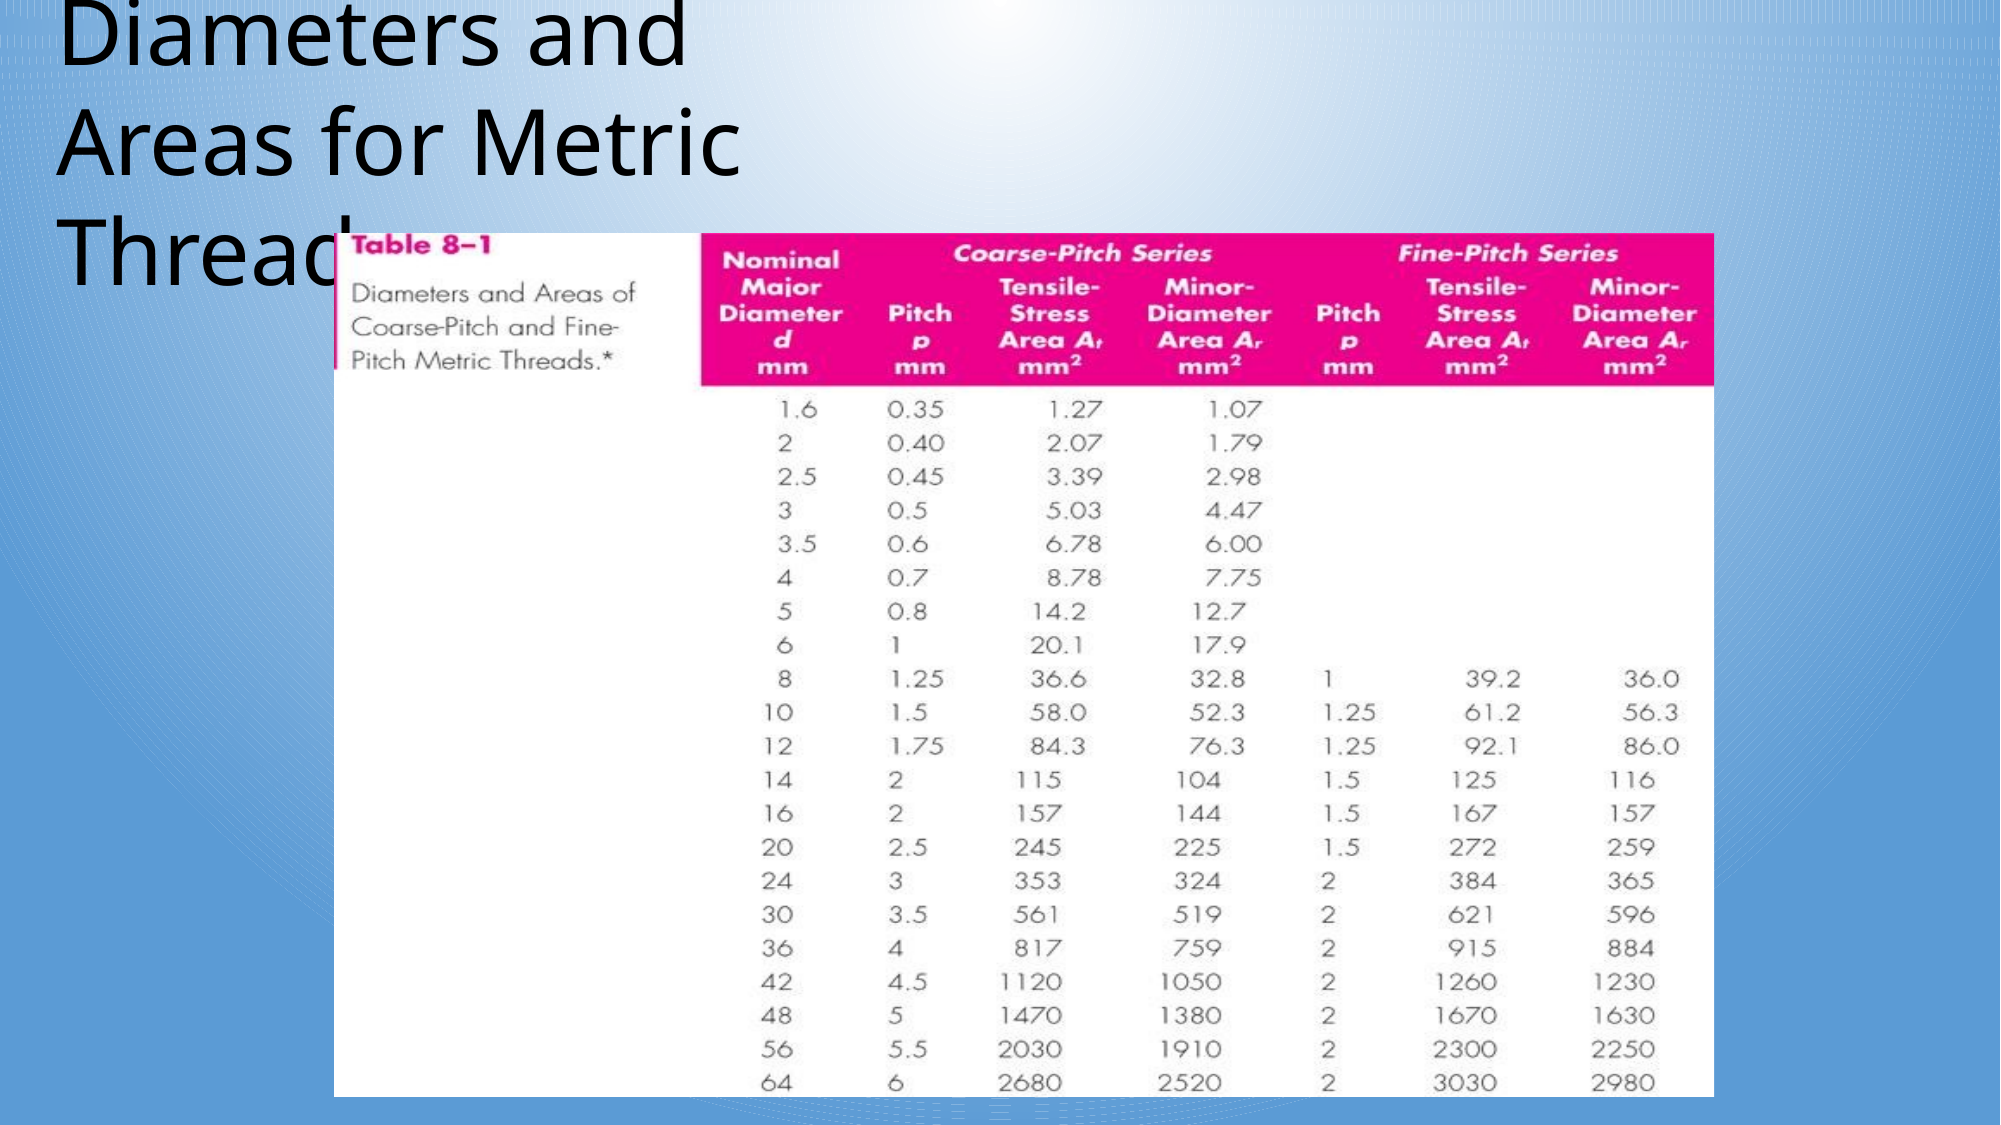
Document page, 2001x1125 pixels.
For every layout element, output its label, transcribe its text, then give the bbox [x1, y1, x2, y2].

title Diameters and Areas for Metric Threads [54, 0, 925, 304]
text_box [334, 233, 1715, 1097]
